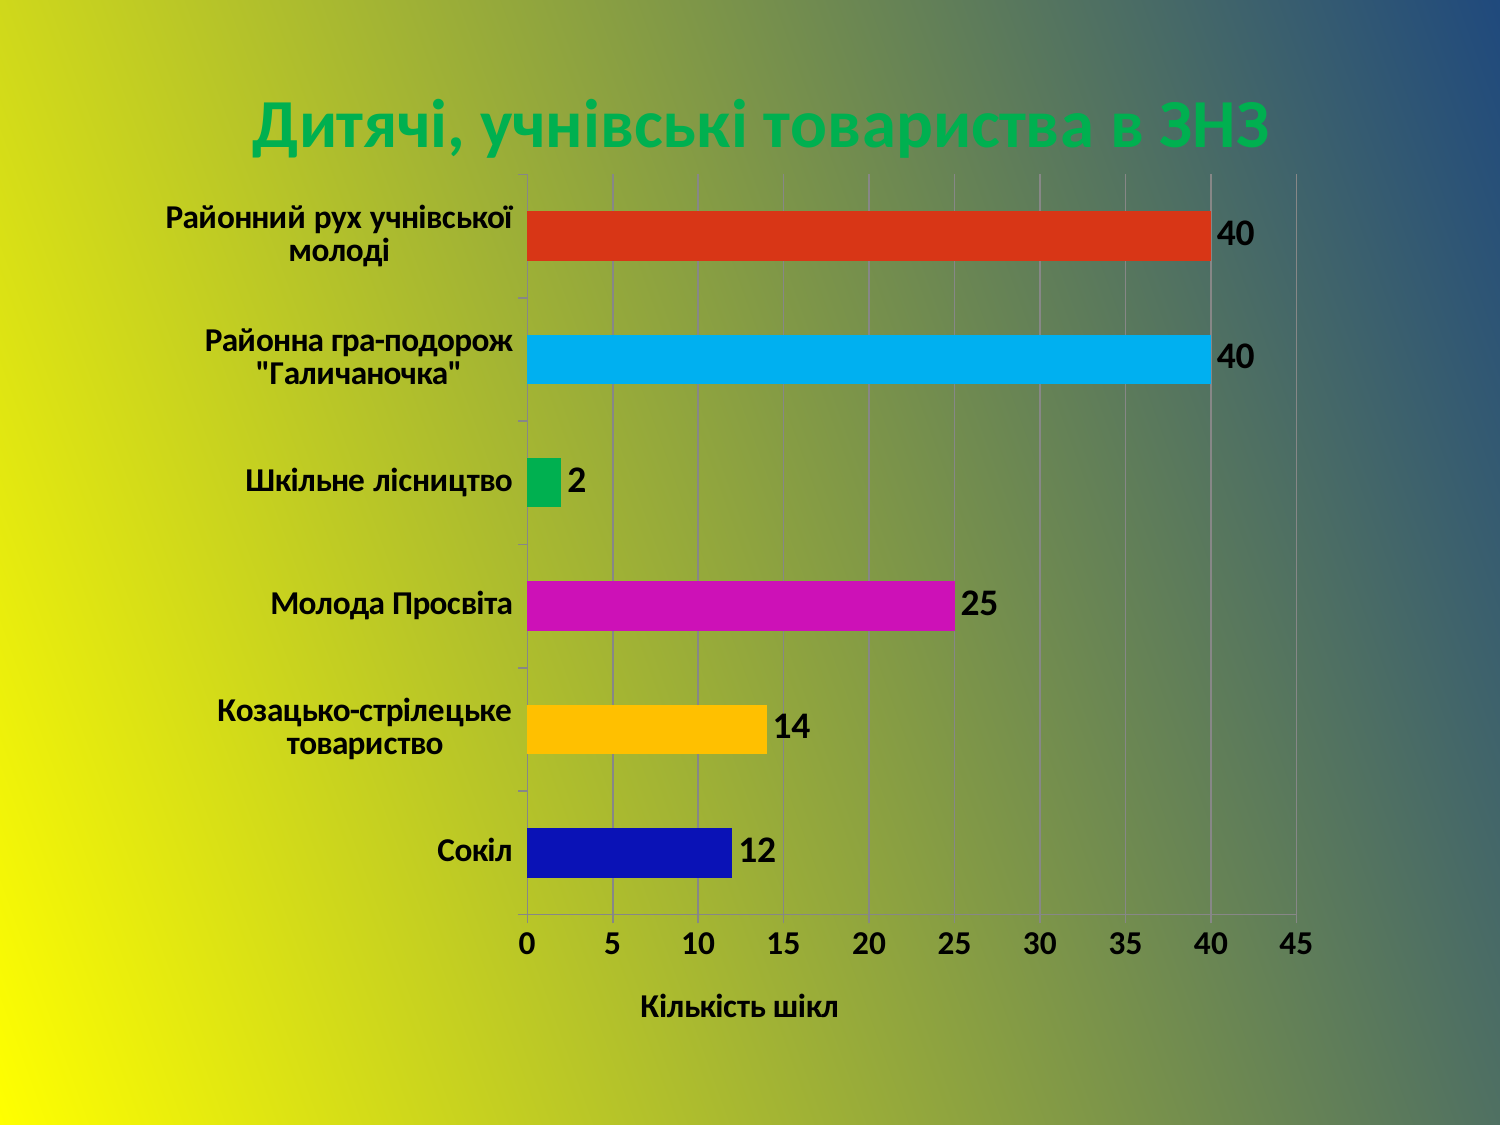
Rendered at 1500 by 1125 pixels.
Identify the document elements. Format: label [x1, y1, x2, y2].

chart [105, 46, 1419, 1055]
